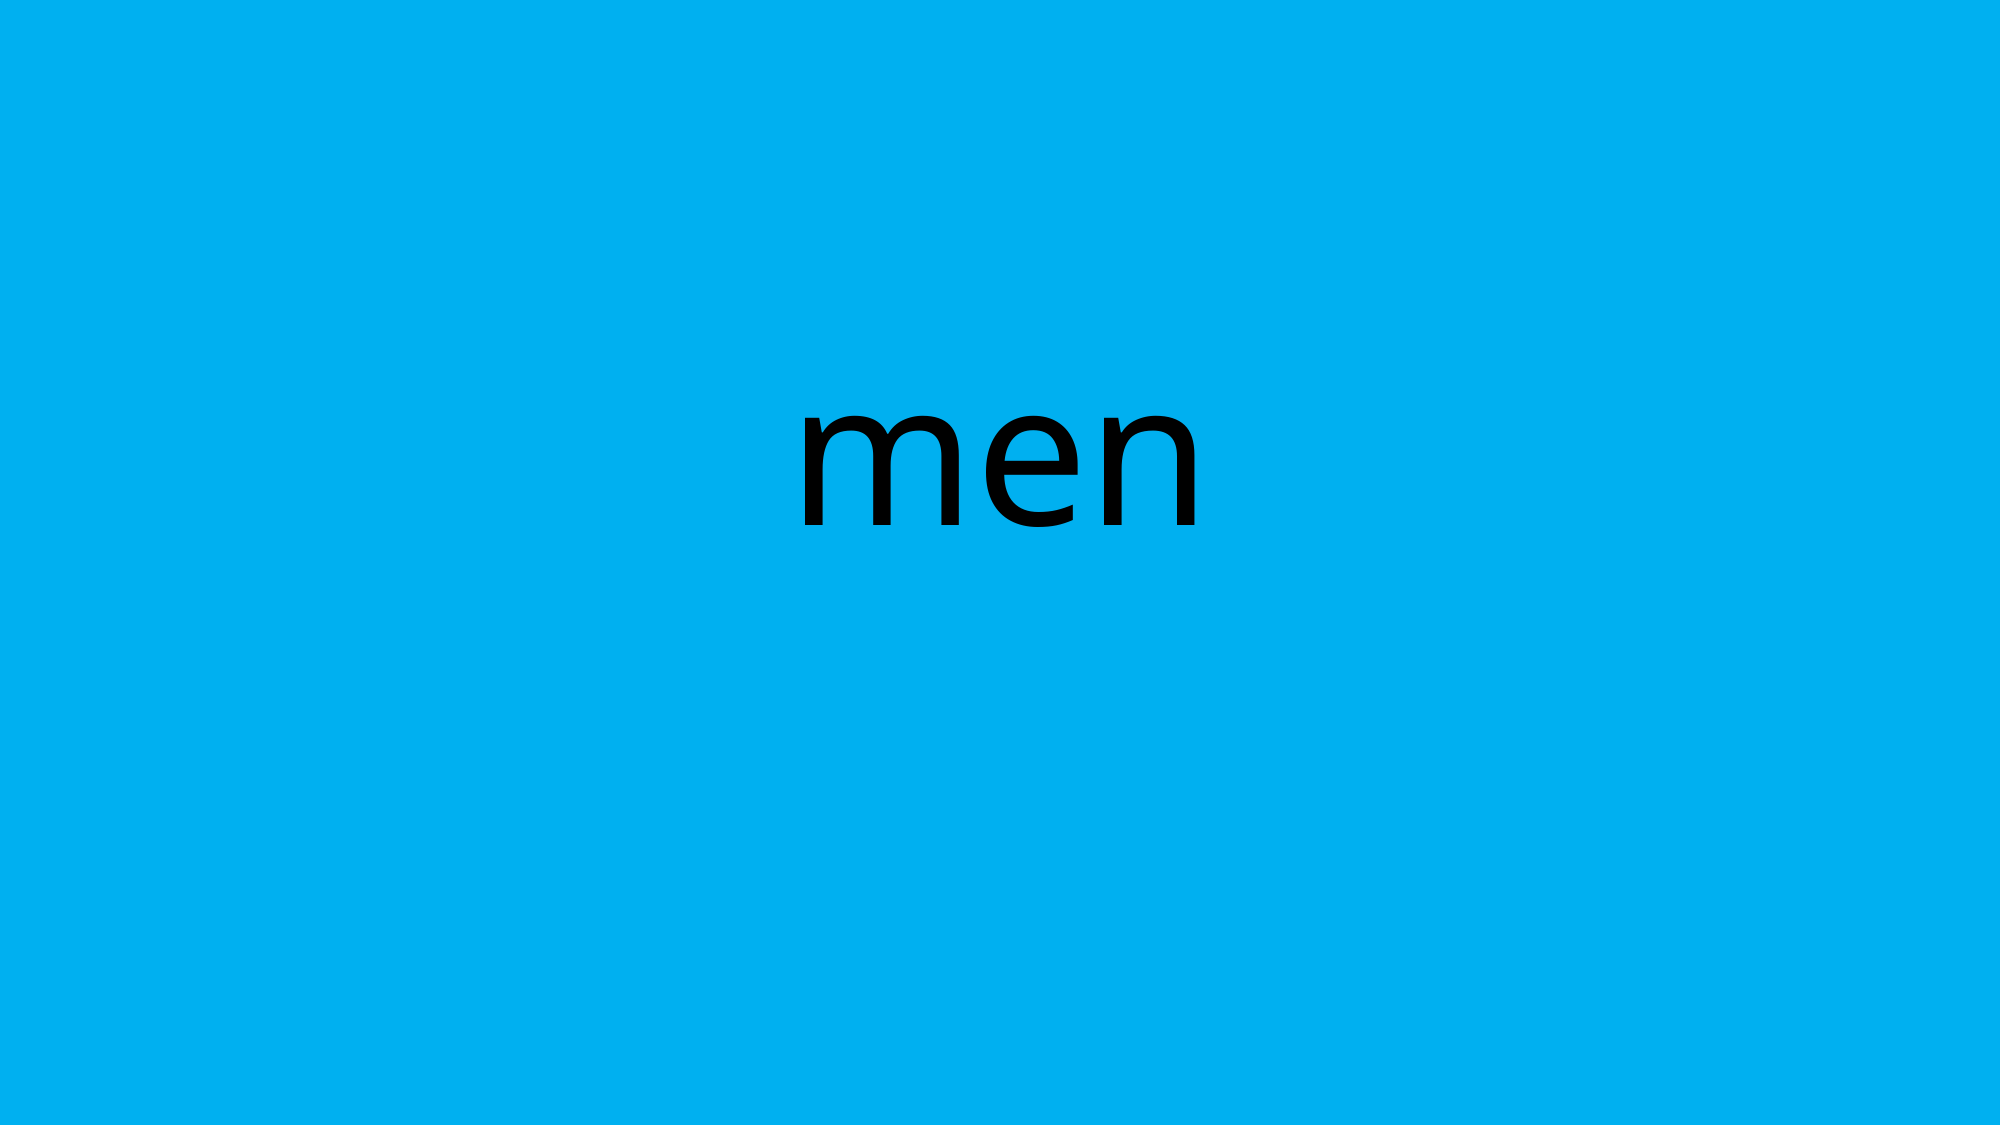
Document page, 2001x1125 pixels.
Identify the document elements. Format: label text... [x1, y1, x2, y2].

title men [249, 184, 1750, 576]
